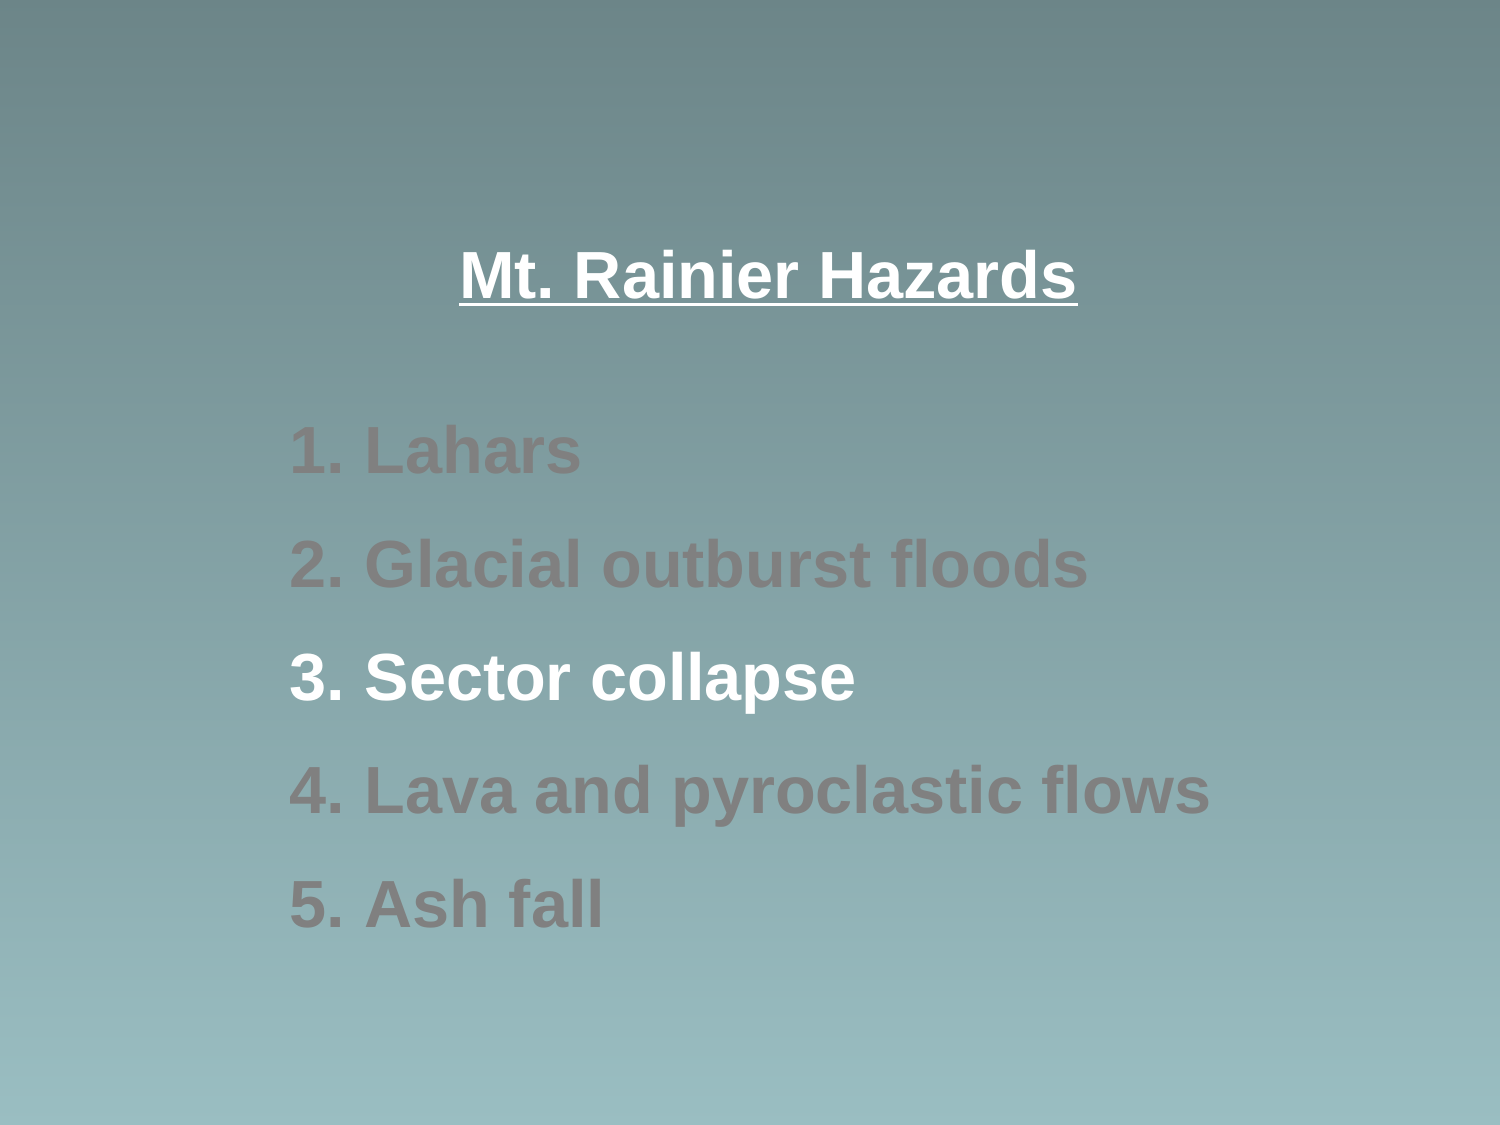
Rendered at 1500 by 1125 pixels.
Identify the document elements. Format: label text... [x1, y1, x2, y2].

text_box Mt. Rainier Hazards [312, 224, 1225, 320]
text_box Lahars Glacial outburst floods Sector collapse Lava and pyroclastic flows Ash fall [274, 399, 1238, 948]
